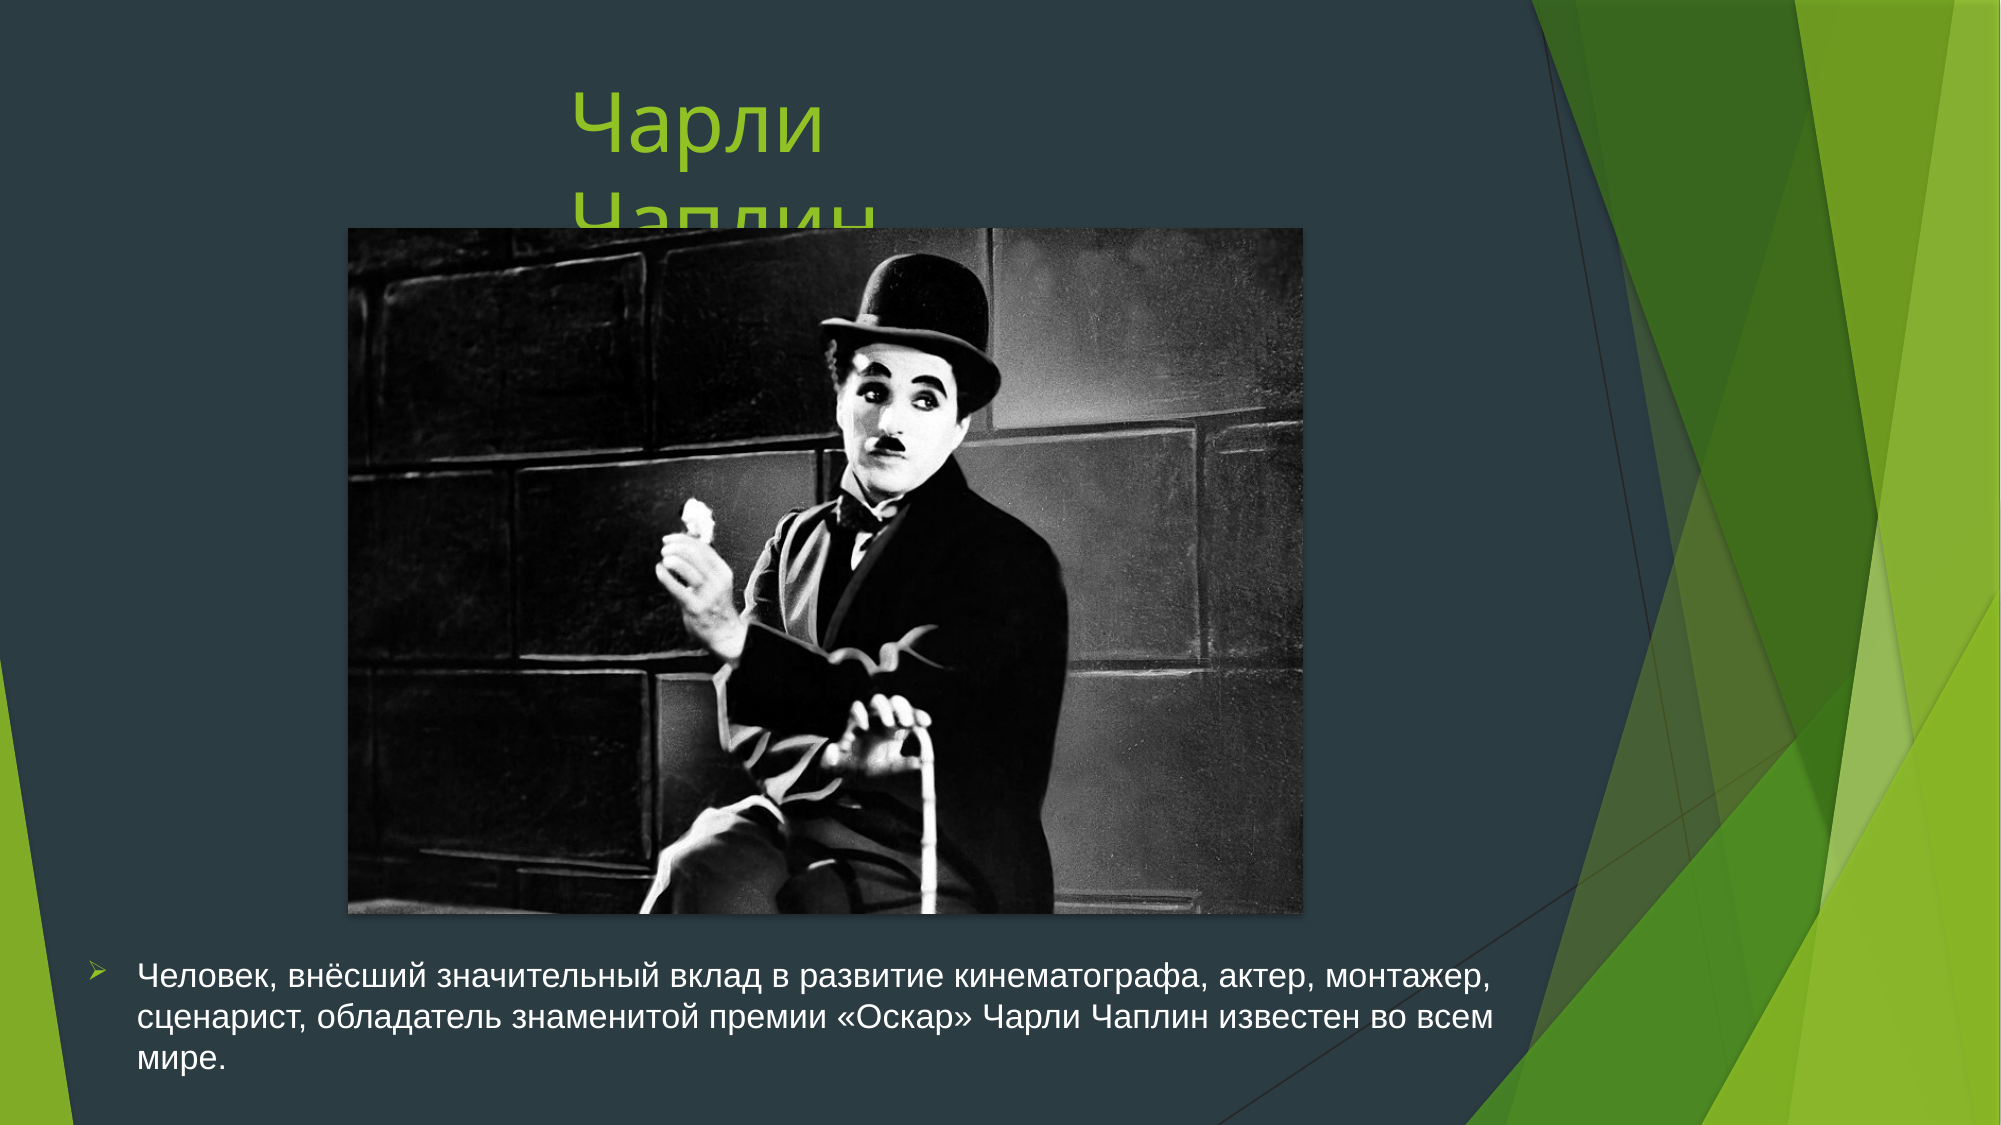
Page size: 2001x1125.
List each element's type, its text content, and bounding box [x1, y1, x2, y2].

title Чарли Чаплин [554, 62, 1129, 202]
picture [348, 228, 1304, 914]
list Человек, внёсший значительный вклад в развитие кинематографа, актер, монтажер, сценарист, обладатель знаменитой премии «Оскар» Чарли Чаплин известен во всем мире. [72, 945, 1597, 1084]
